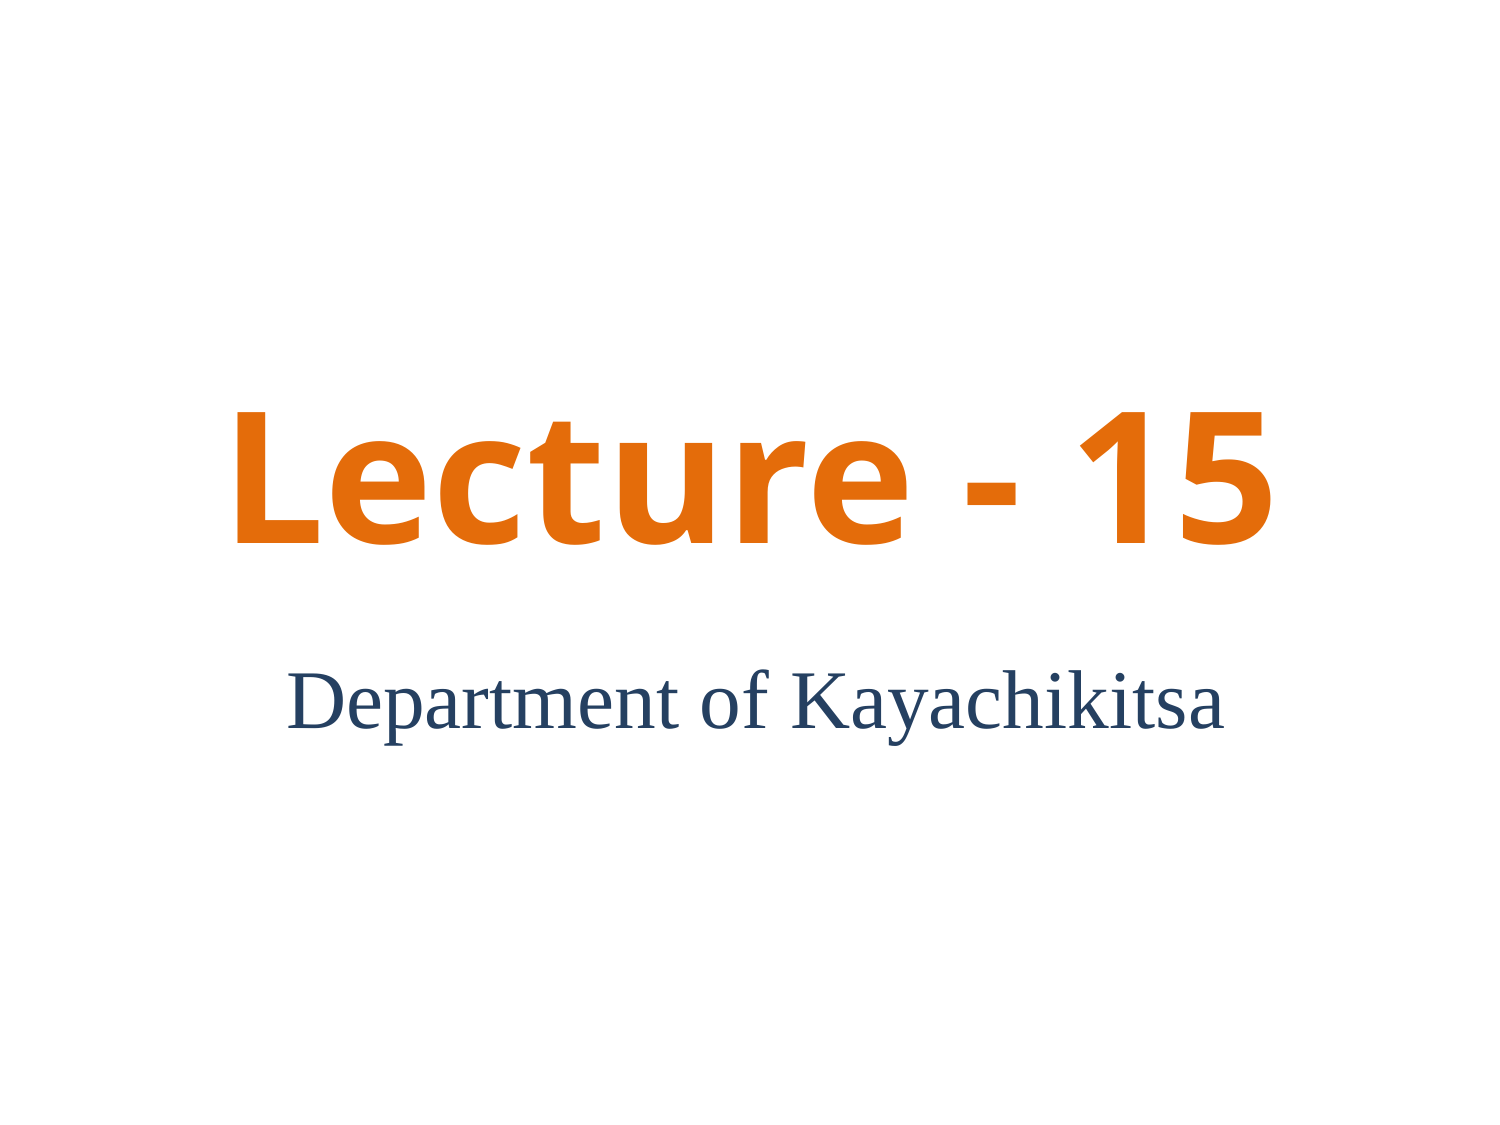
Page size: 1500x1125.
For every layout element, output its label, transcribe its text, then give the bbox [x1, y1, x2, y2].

text_box Department of Kayachikitsa [262, 637, 1250, 753]
title Lecture - 15 [112, 349, 1388, 591]
